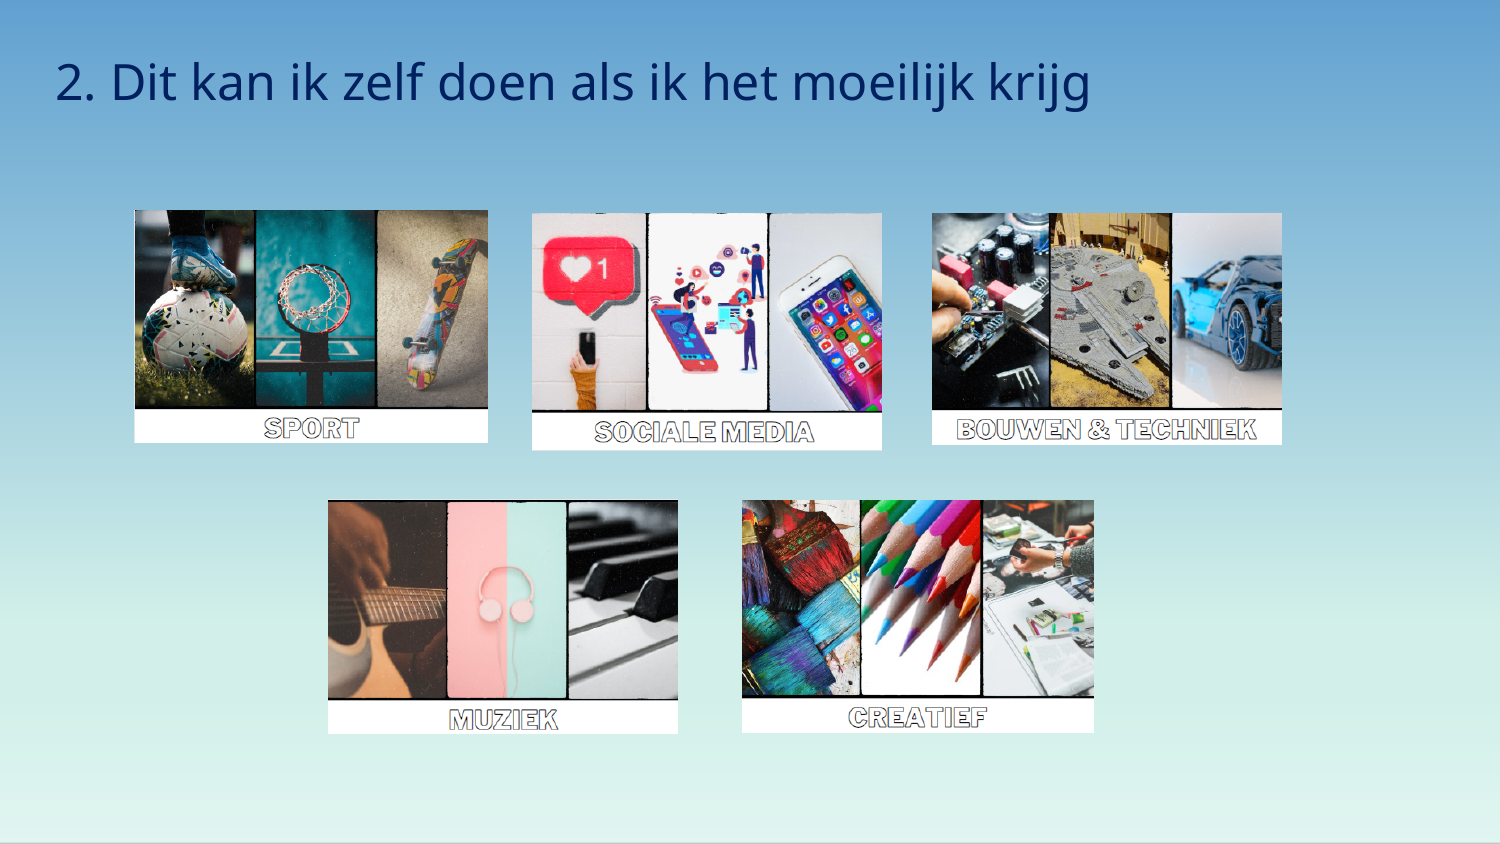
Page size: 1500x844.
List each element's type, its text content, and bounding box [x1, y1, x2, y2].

text_box 2. Dit kan ik zelf doen als ik het moeilijk krijg [40, 42, 1419, 118]
picture [0, 0, 1500, 844]
